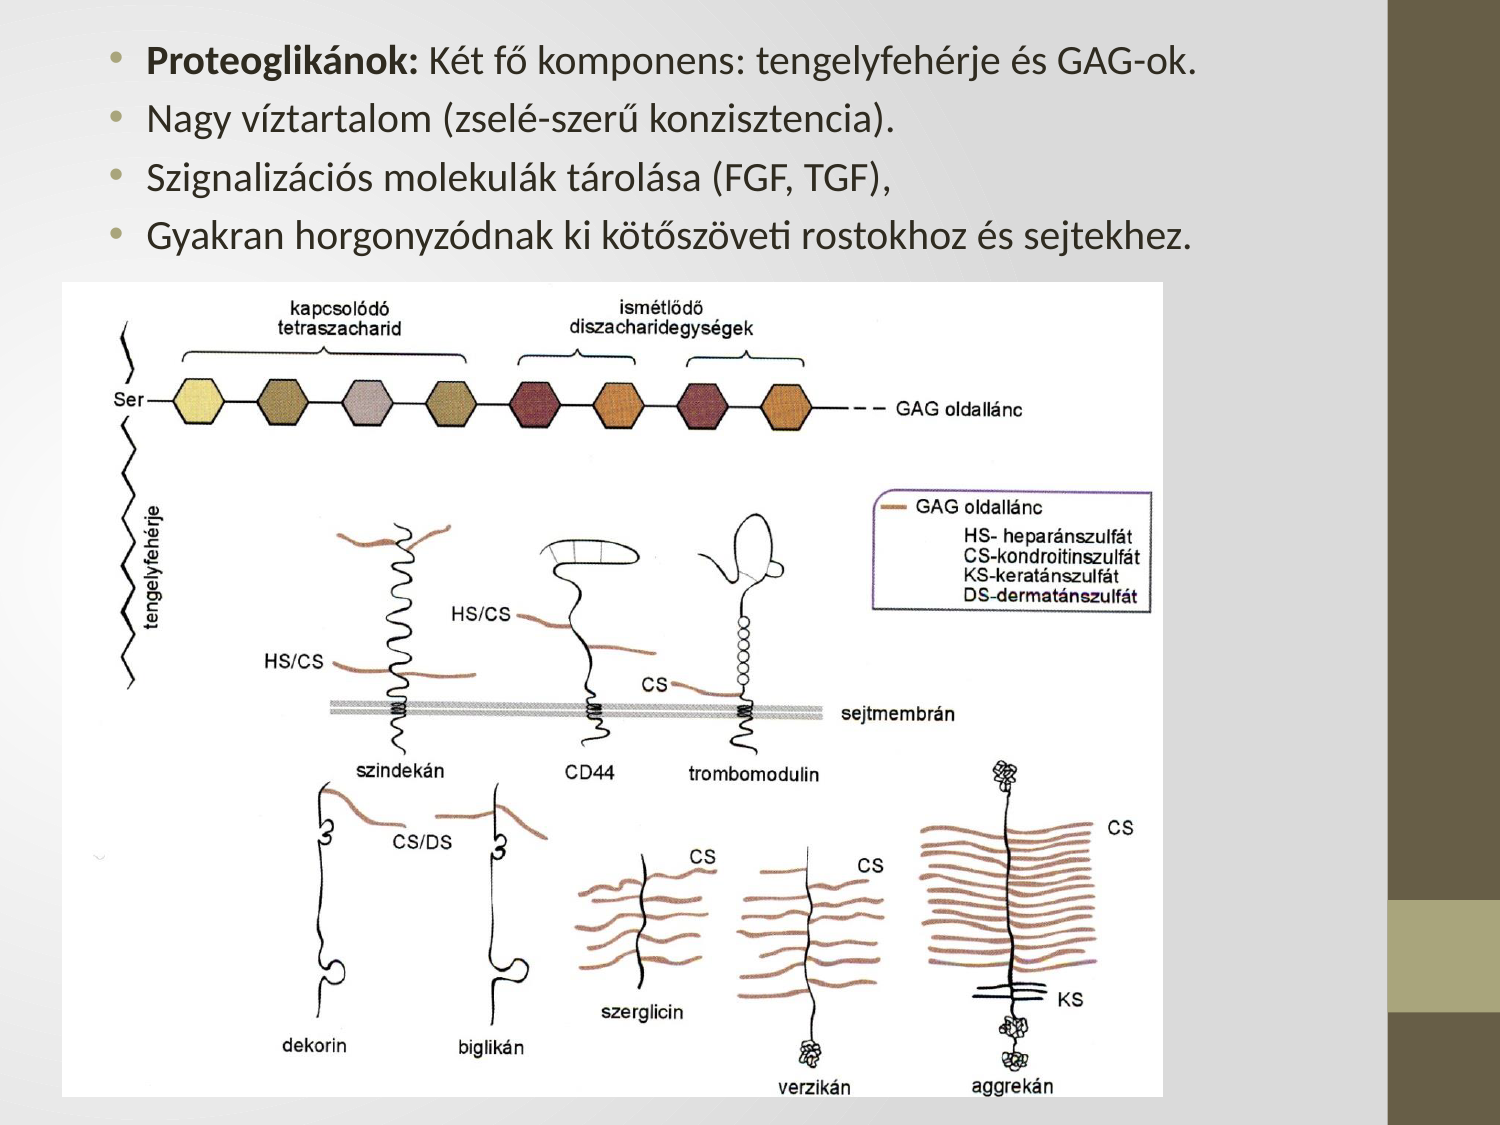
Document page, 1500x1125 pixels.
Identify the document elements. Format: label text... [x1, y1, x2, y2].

list Proteoglikánok: Két fő komponens: tengelyfehérje és GAG-ok. Nagy víztartalom (zselé-szerű konzisztencia). Szignalizációs molekulák tárolása (FGF, TGF), Gyakran horgonyzódnak ki kötőszöveti rostokhoz és sejtekhez. [75, 24, 1325, 325]
picture [61, 281, 1163, 1097]
